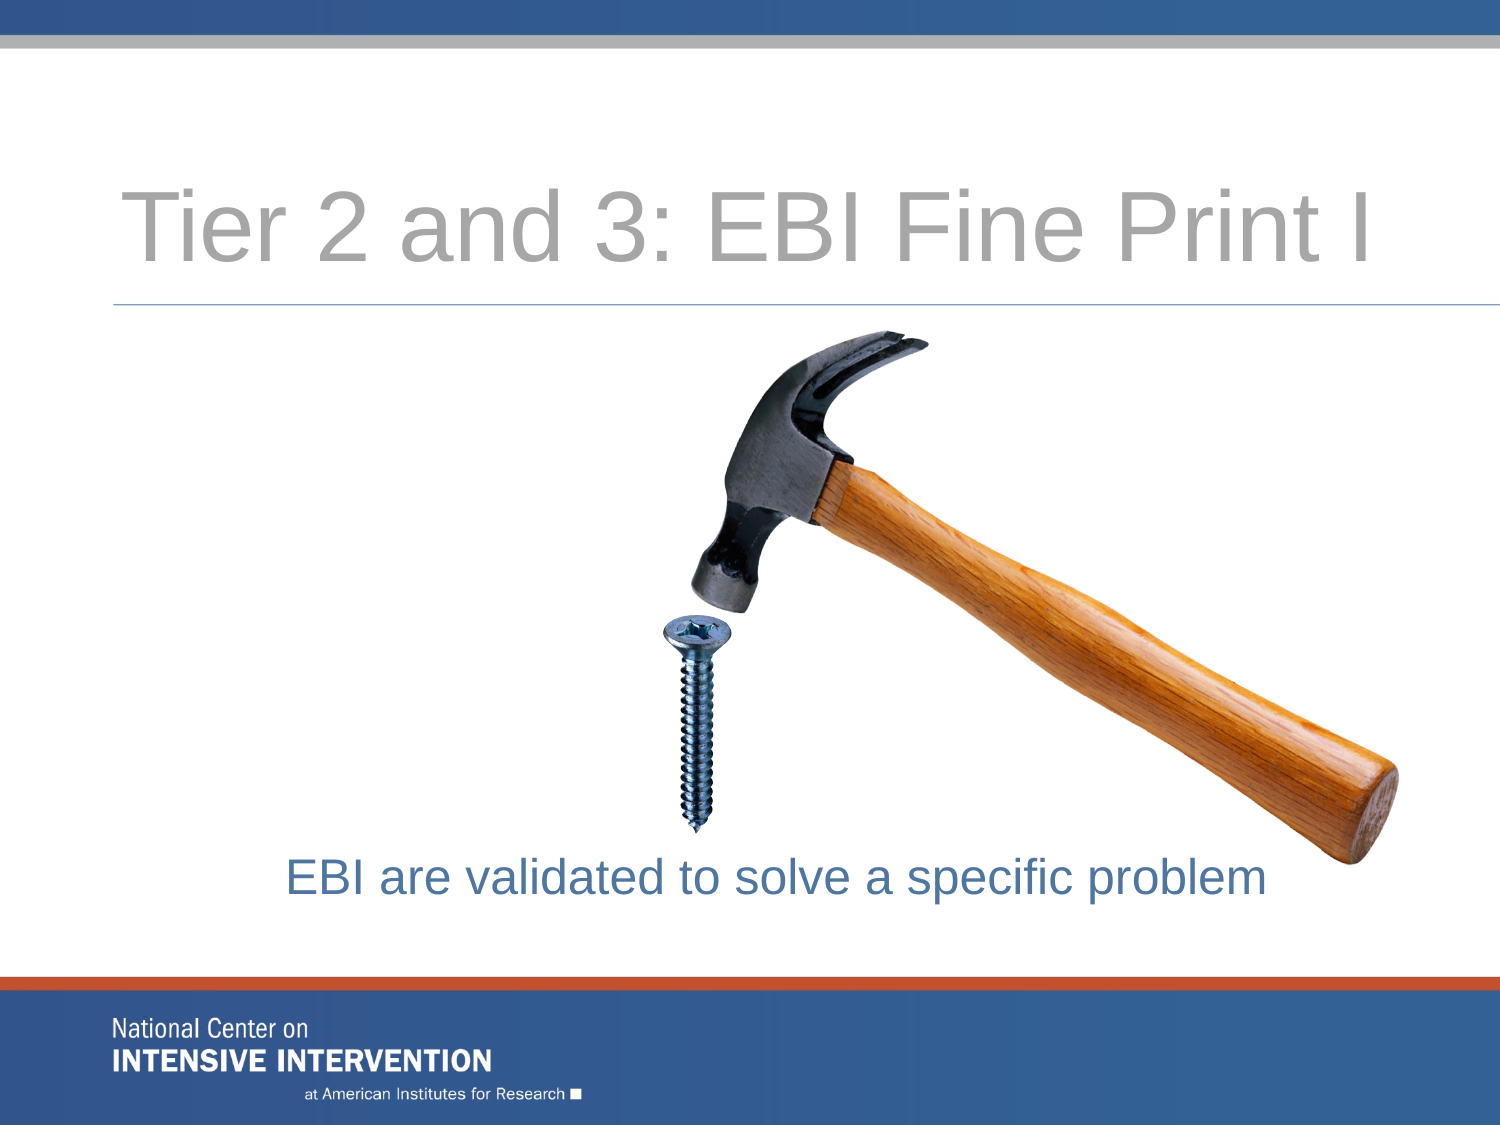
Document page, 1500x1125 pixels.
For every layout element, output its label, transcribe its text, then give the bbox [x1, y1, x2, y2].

picture [0, 0, 1500, 1125]
text_box EBI are validated to solve a specific problem [270, 837, 1301, 912]
title Tier 2 and 3: EBI Fine Print I [119, 118, 1458, 282]
